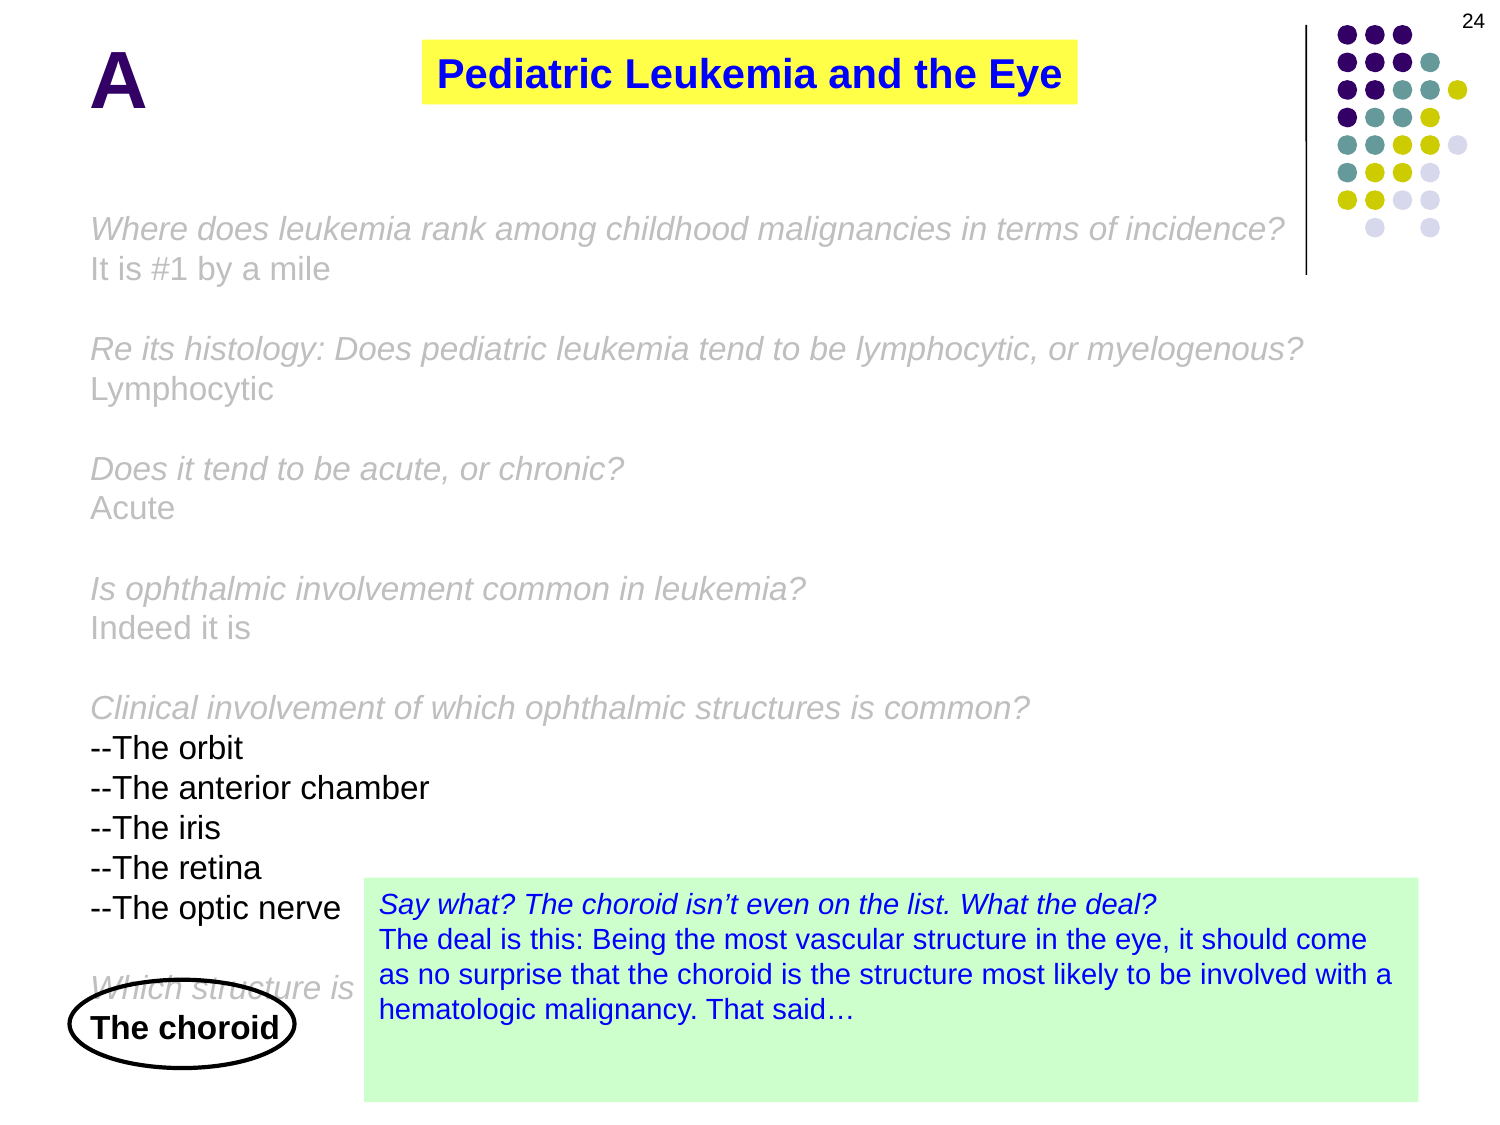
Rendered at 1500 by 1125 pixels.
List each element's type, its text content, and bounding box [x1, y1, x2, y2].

text_box Where does leukemia rank among childhood malignancies in terms of incidence? It is #1 by a mile Re its histology: Does pediatric leukemia tend to be lymphocytic, or myelogenous? Lymphocytic Does it tend to be acute, or chronic? Acute Is ophthalmic involvement common in leukemia? Indeed it is Clinical involvement of which ophthalmic structures is common? --The orbit --The anterior chamber --The iris --The retina --The optic nerve Which structure is most commonly affected by leukemia? The choroid [75, 199, 1321, 1054]
text_box Say what? The choroid isn’t even on the list. What the deal? The deal is this: Being the most vascular structure in the eye, it should come as no surprise that the choroid is the structure most likely to be involved with a hematologic malignancy. That said… choroidal lesions are very subtle, and thus easily missed on exam. For this reason, the choroid doesn’t make the list of ophthalmic structures likely to manifest clinical involvement in leukemia. [364, 877, 1419, 1103]
text_box A [75, 20, 1313, 150]
slide_number 24 [1149, 0, 1500, 75]
text_box [67, 977, 297, 1071]
